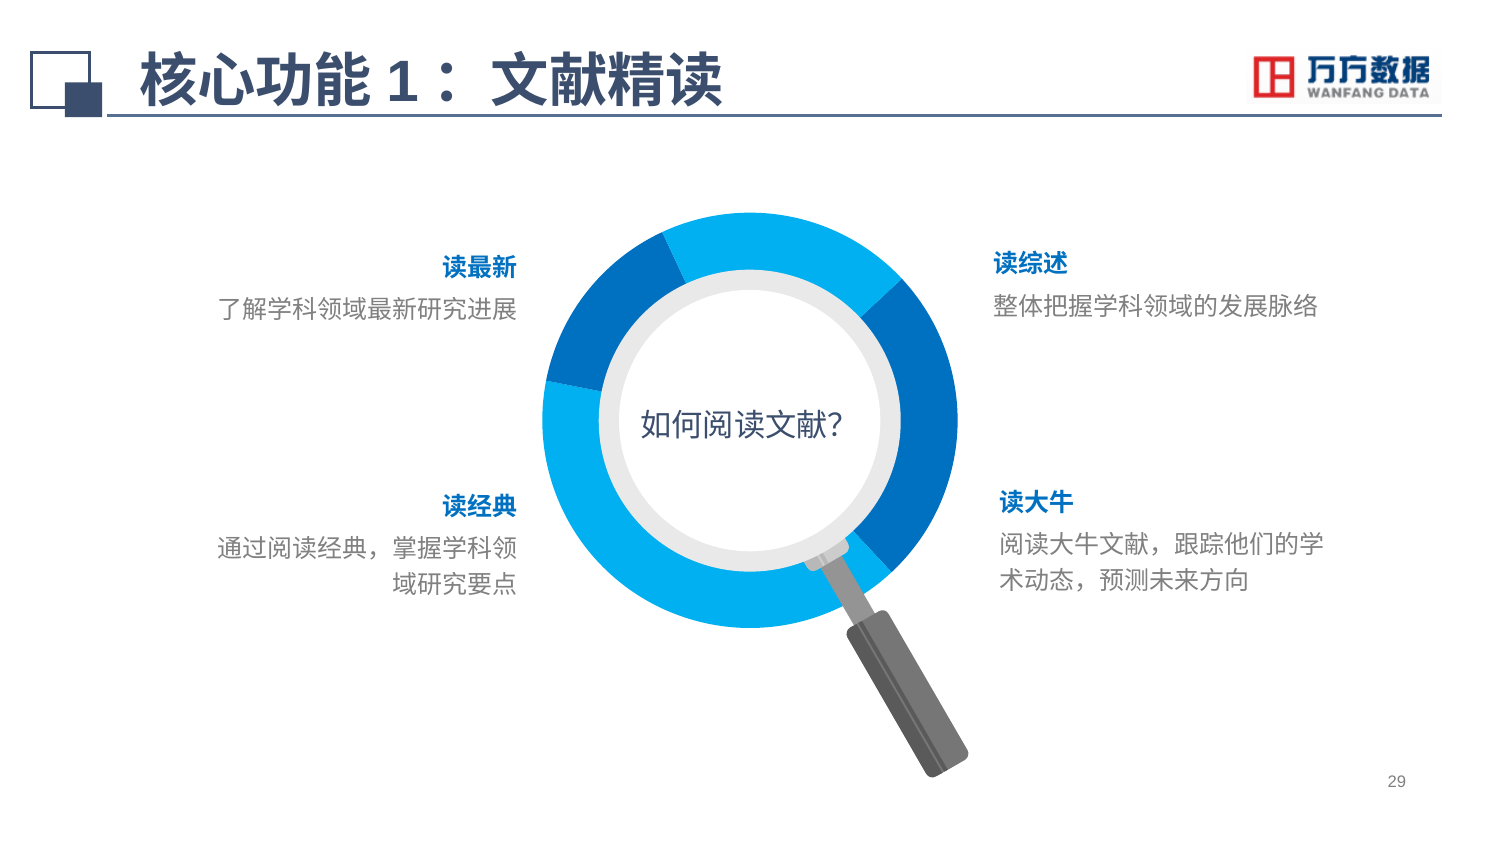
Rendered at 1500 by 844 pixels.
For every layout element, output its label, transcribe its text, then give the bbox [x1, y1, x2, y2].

slide_number 29 [1059, 767, 1418, 794]
text_box 读大牛 阅读大牛文献，跟踪他们的学术动态，预测未来方向 [1029, 480, 1329, 595]
text_box 读经典 通过阅读经典，掌握学科领域研究要点 [197, 484, 518, 599]
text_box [564, 269, 1029, 734]
picture [1418, 48, 1442, 104]
chart [533, 197, 967, 643]
text_box 读最新 了解学科领域最新研究进展 [215, 245, 518, 324]
text_box 读综述 整体把握学科领域的发展脉络 [993, 242, 1329, 363]
text_box 核心功能1：文献精读 [128, 45, 1418, 114]
